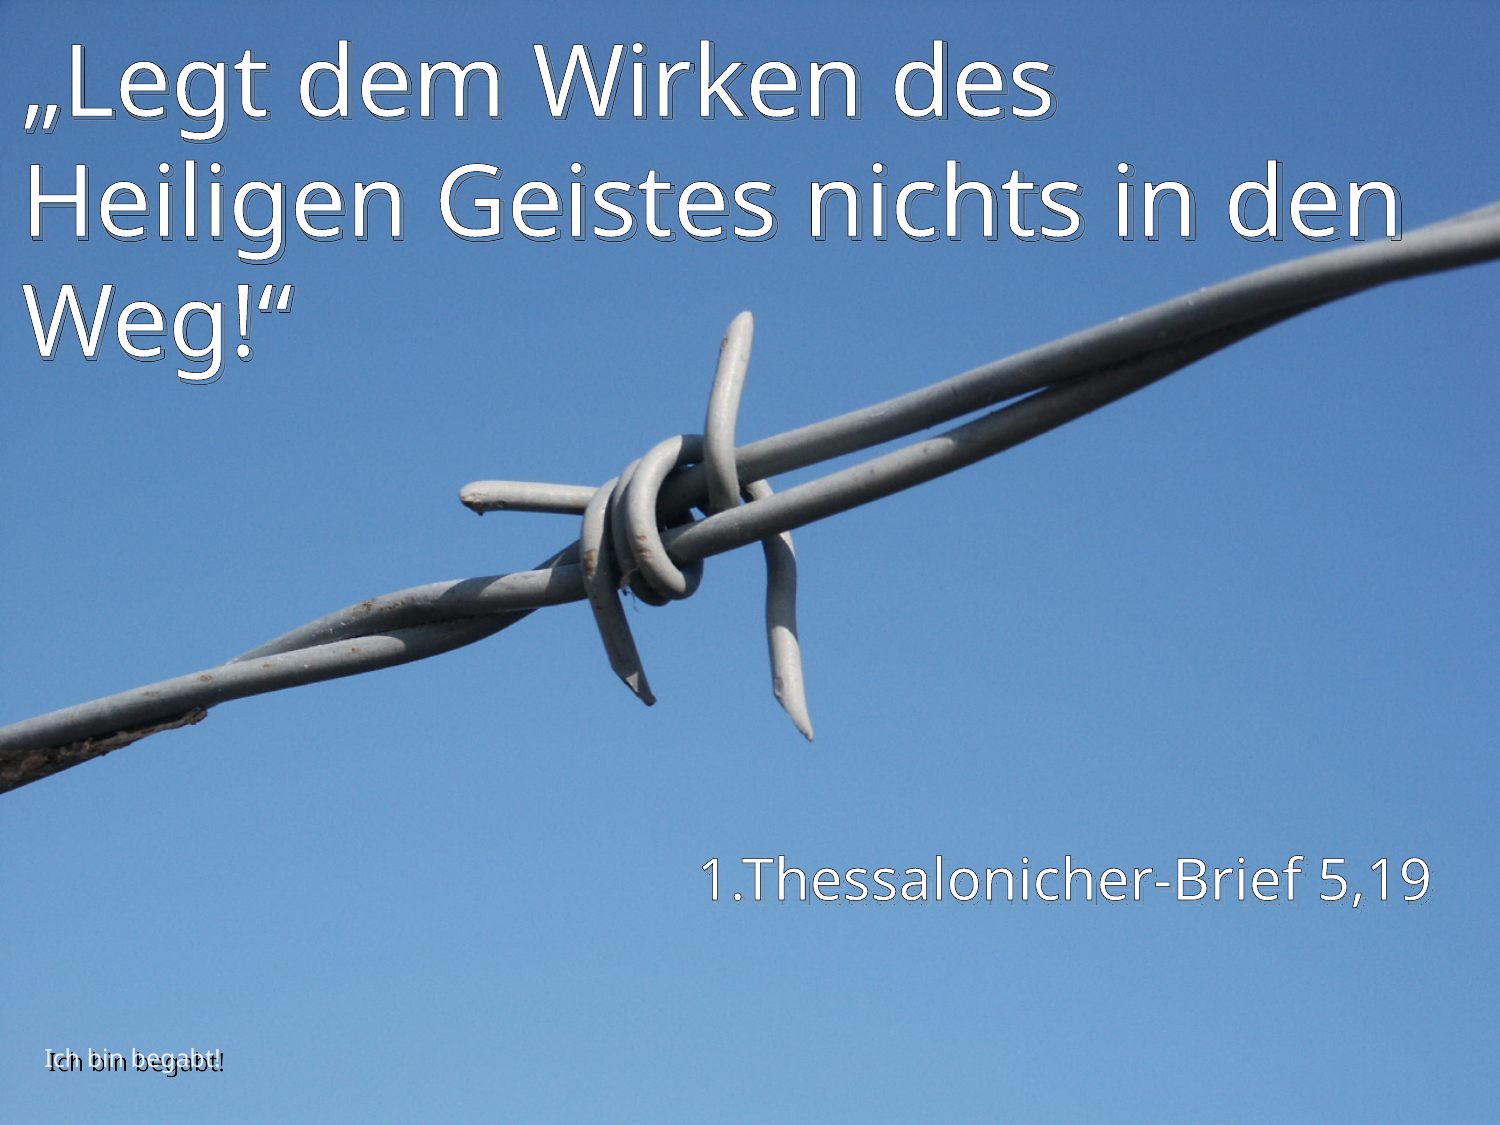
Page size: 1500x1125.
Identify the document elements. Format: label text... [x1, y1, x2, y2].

text_box 1.Thessalonicher-Brief 5,19 [478, 834, 1447, 919]
title „Legt dem Wirken des Heiligen Geistes nichts in den Weg!“ [5, 8, 1448, 384]
picture [0, 0, 1500, 1125]
subtitle Ich bin begabt! [29, 1034, 598, 1095]
